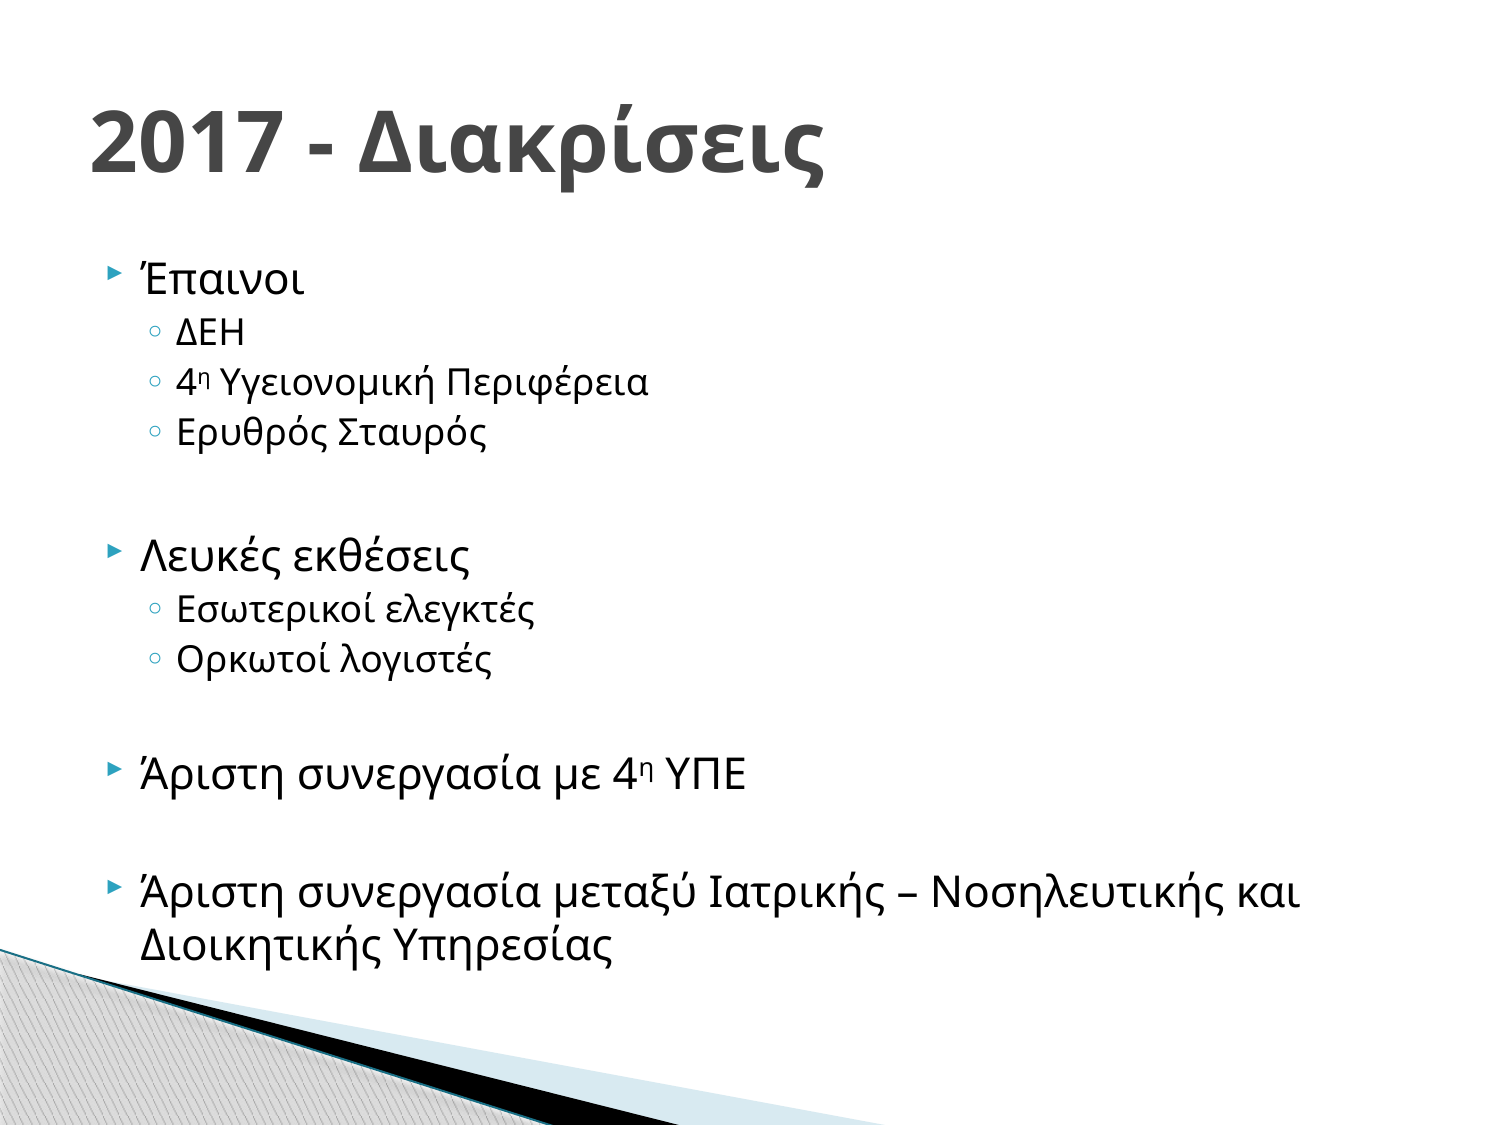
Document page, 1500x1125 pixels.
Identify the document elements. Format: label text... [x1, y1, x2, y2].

title 2017 - Διακρίσεις [75, 45, 1425, 233]
list Έπαινοι ΔΕΗ 4η Υγειονομική Περιφέρεια Ερυθρός Σταυρός Λευκές εκθέσεις Εσωτερικοί ελεγκτές Ορκωτοί λογιστές Άριστη συνεργασία με 4η ΥΠΕ Άριστη συνεργασία μεταξύ Ιατρικής – Νοσηλευτικής και Διοικητικής Υπηρεσίας [75, 243, 1425, 986]
